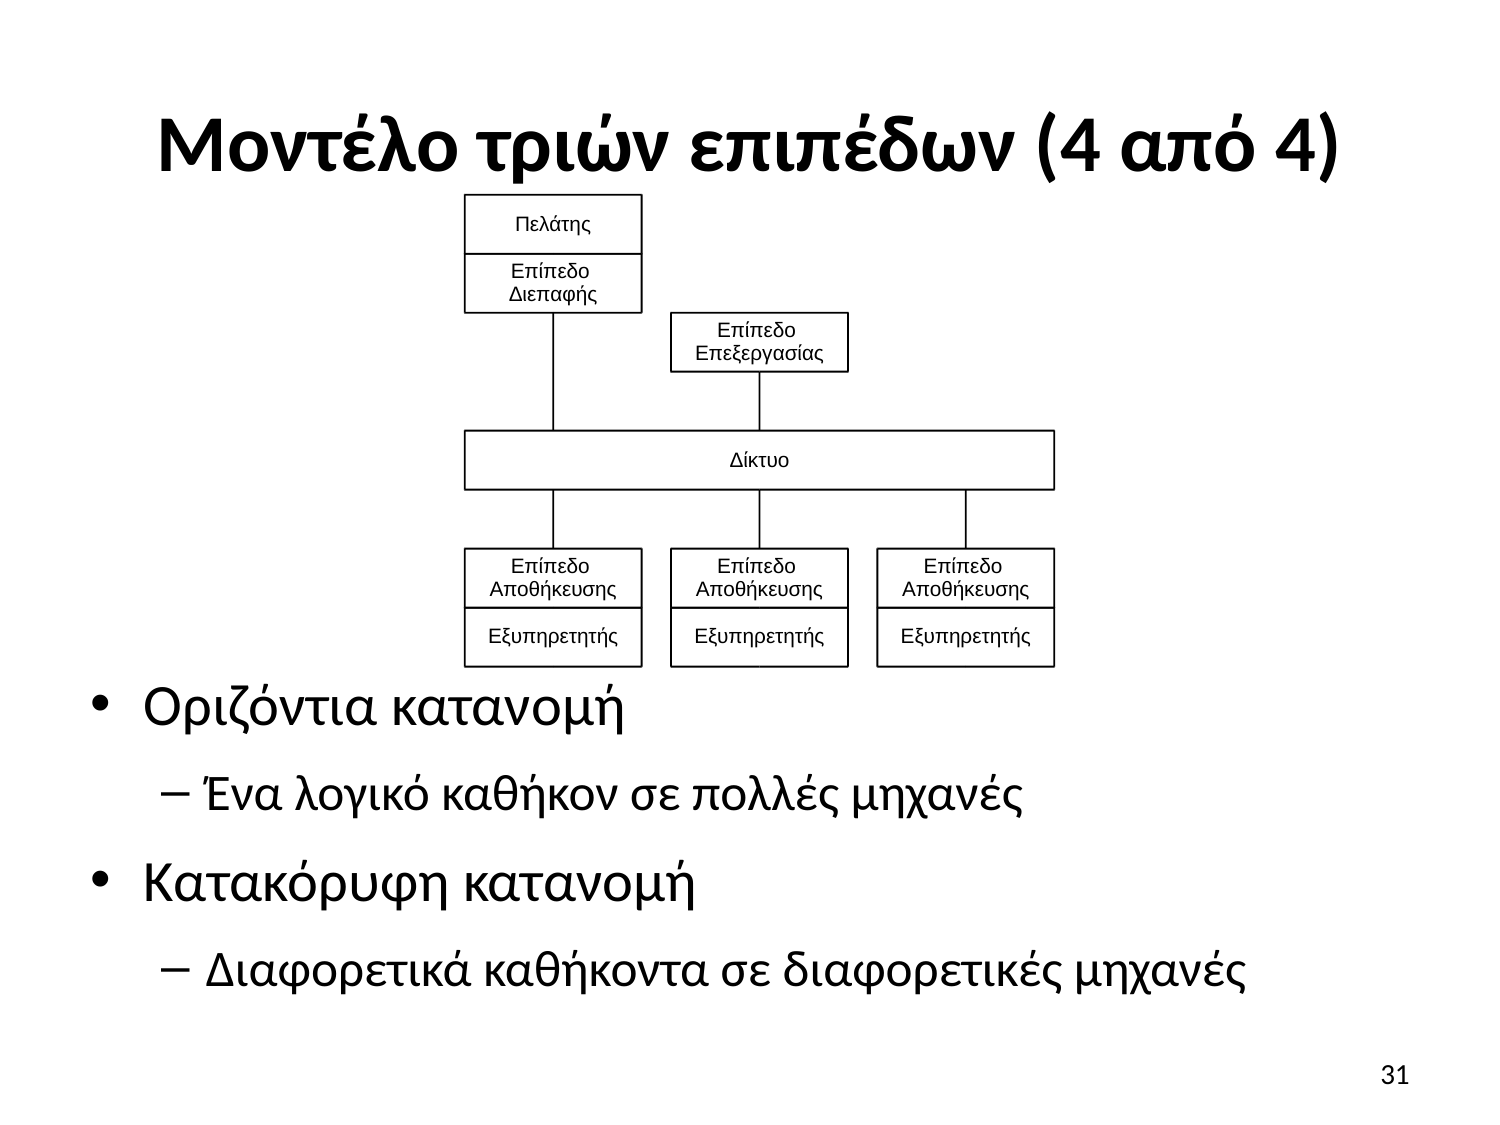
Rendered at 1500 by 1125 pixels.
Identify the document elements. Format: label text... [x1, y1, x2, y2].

title Μοντέλο τριών επιπέδων (4 από 4) [75, 45, 1425, 233]
slide_number 31 [1074, 1042, 1425, 1103]
list Οριζόντια κατανομή Ένα λογικό καθήκον σε πολλές μηχανές Κατακόρυφη κατανομή Διαφορετικά καθήκοντα σε διαφορετικές μηχανές [75, 659, 1425, 1005]
picture [463, 193, 1058, 670]
